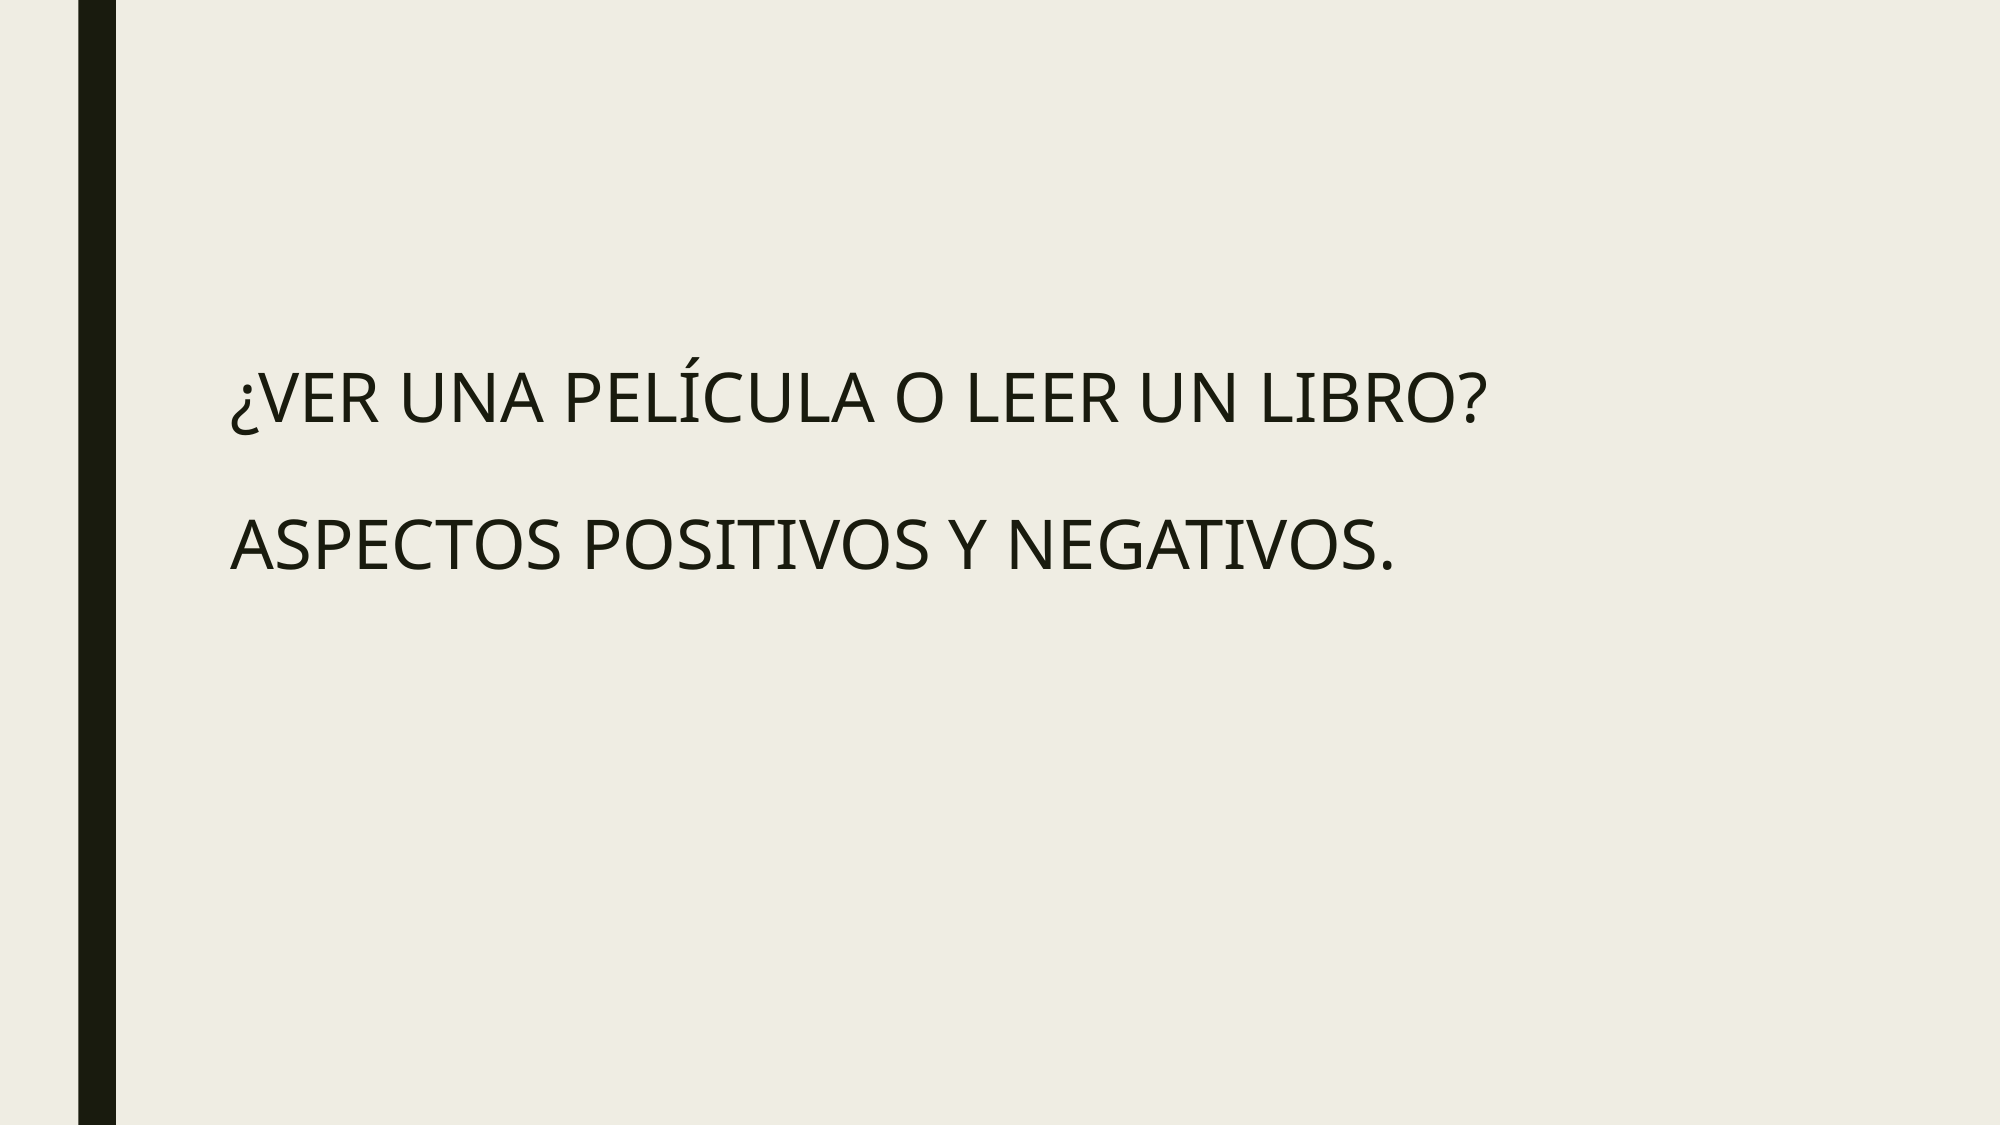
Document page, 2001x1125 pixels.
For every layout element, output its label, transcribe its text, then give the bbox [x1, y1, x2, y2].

title ¿VER UNA PELÍCULA O LEER UN LIBRO? ASPECTOS POSITIVOS Y NEGATIVOS. [215, 356, 1791, 823]
